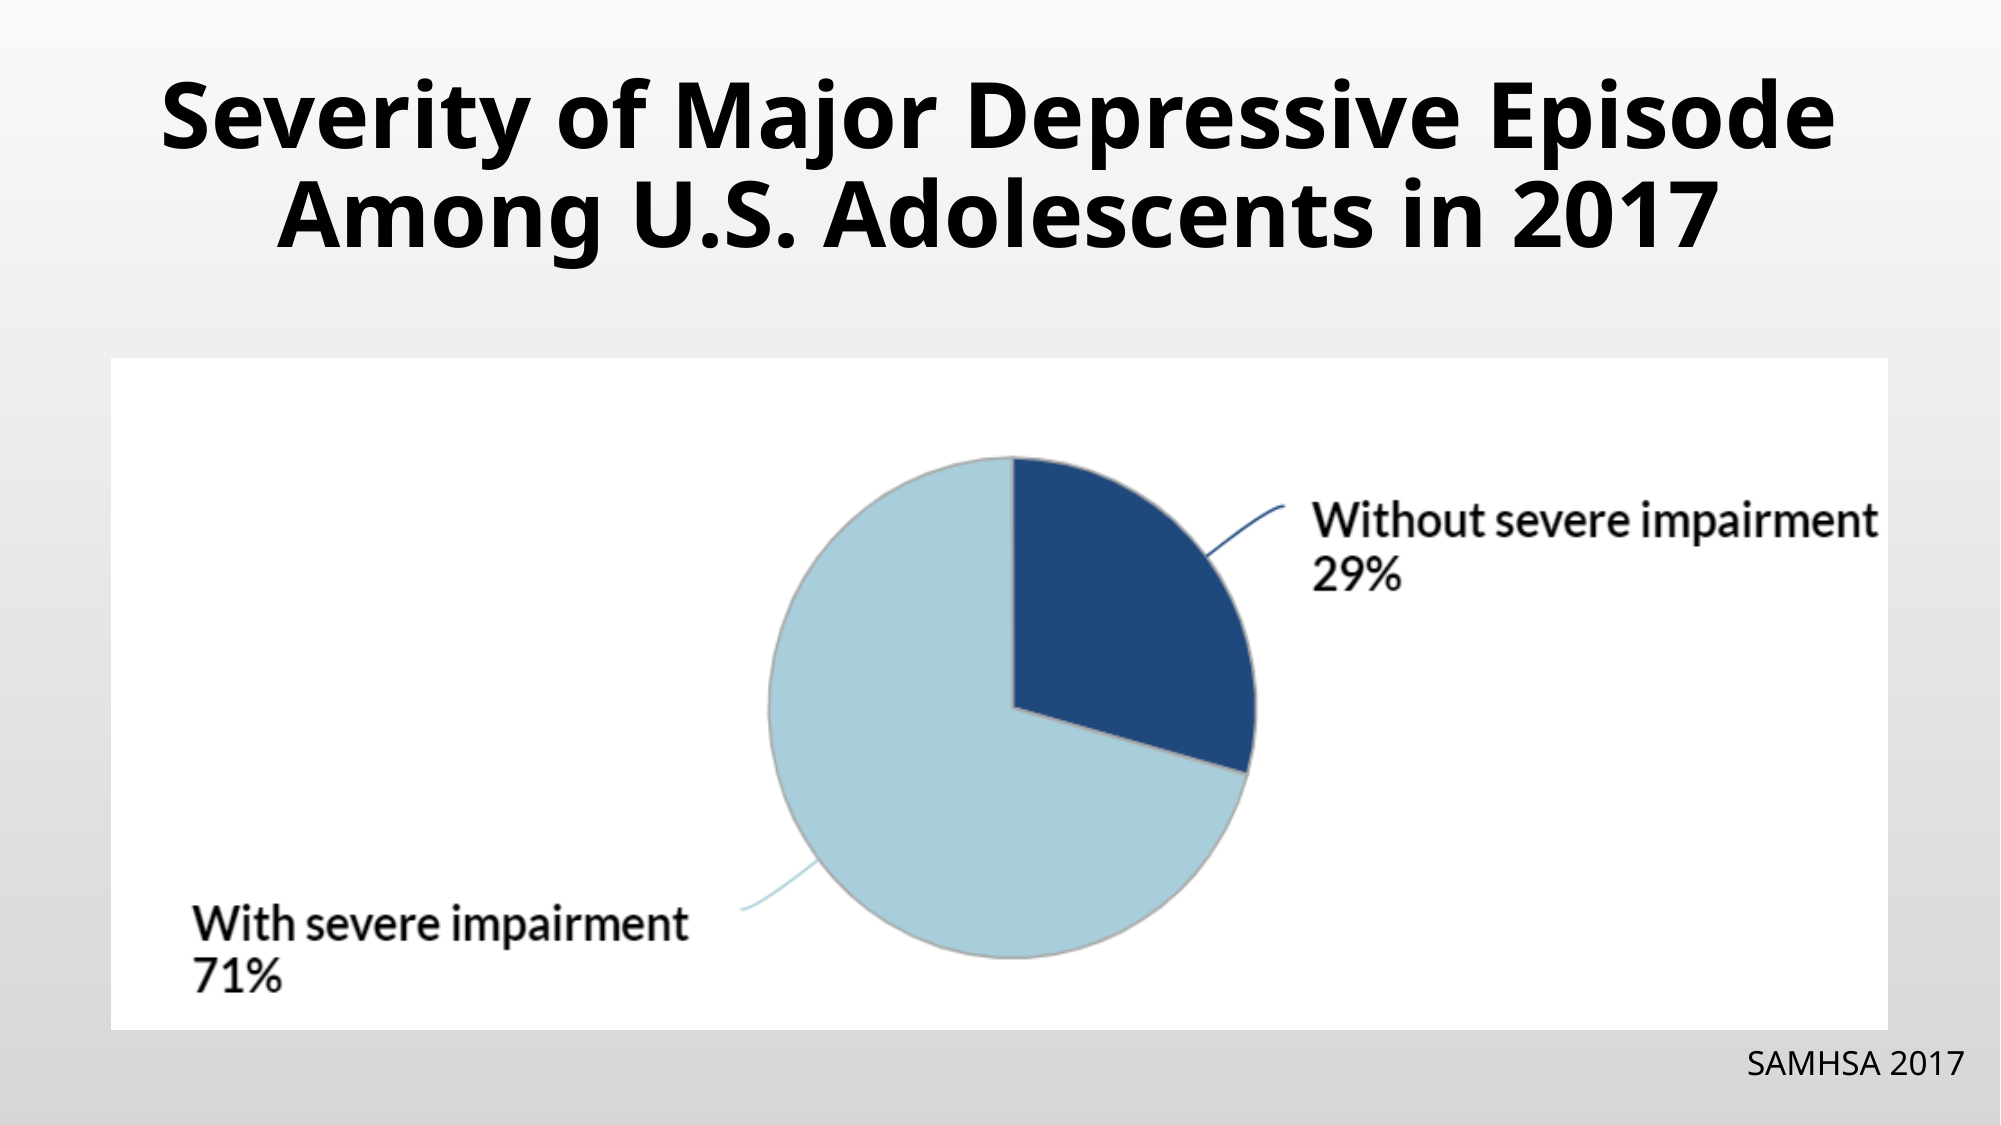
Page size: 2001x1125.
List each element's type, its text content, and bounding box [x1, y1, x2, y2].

text_box SAMHSA 2017 [1732, 1034, 1981, 1090]
title Severity of Major Depressive Episode Among U.S. Adolescents in 2017 [137, 59, 1863, 278]
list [111, 358, 1888, 1030]
